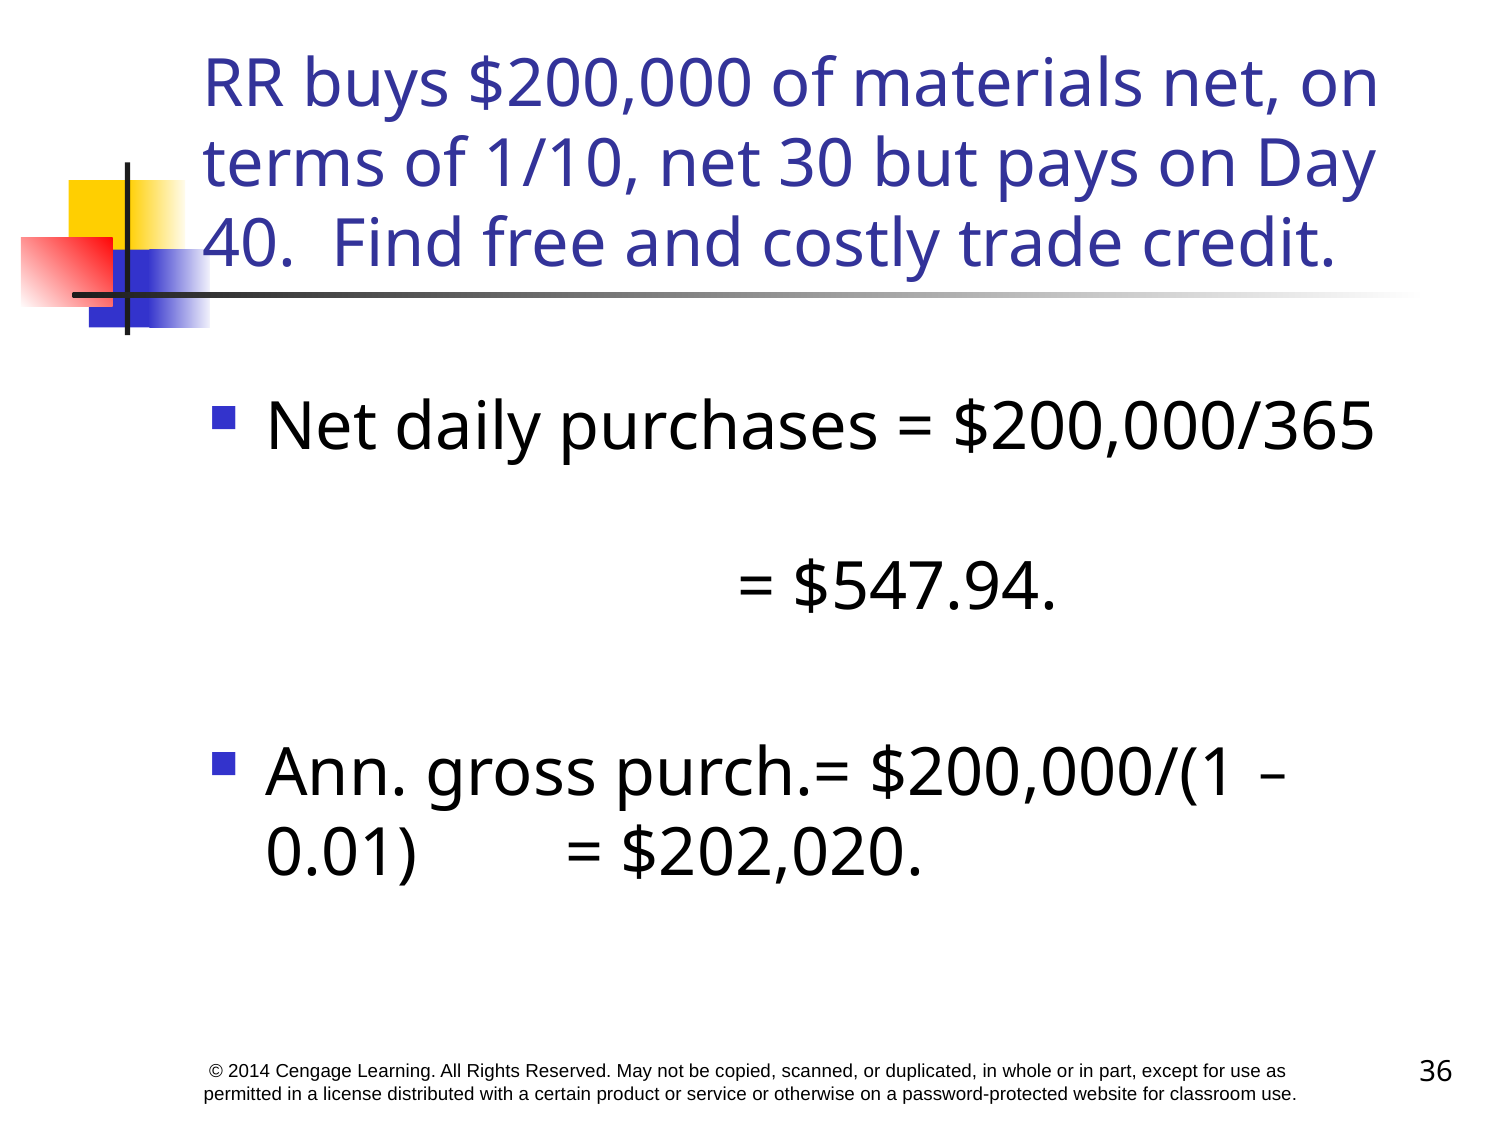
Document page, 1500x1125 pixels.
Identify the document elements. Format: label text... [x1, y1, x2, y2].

list Net daily purchases = $200,000/365 = $547.94. Ann. gross purch.= $200,000/(1 – 0.01) = $202,020. [193, 374, 1470, 1007]
slide_number 36 [1154, 1023, 1468, 1100]
title RR buys $200,000 of materials net, on terms of 1/10, net 30 but pays on Day 40. Find free and costly trade credit. [187, 24, 1467, 288]
